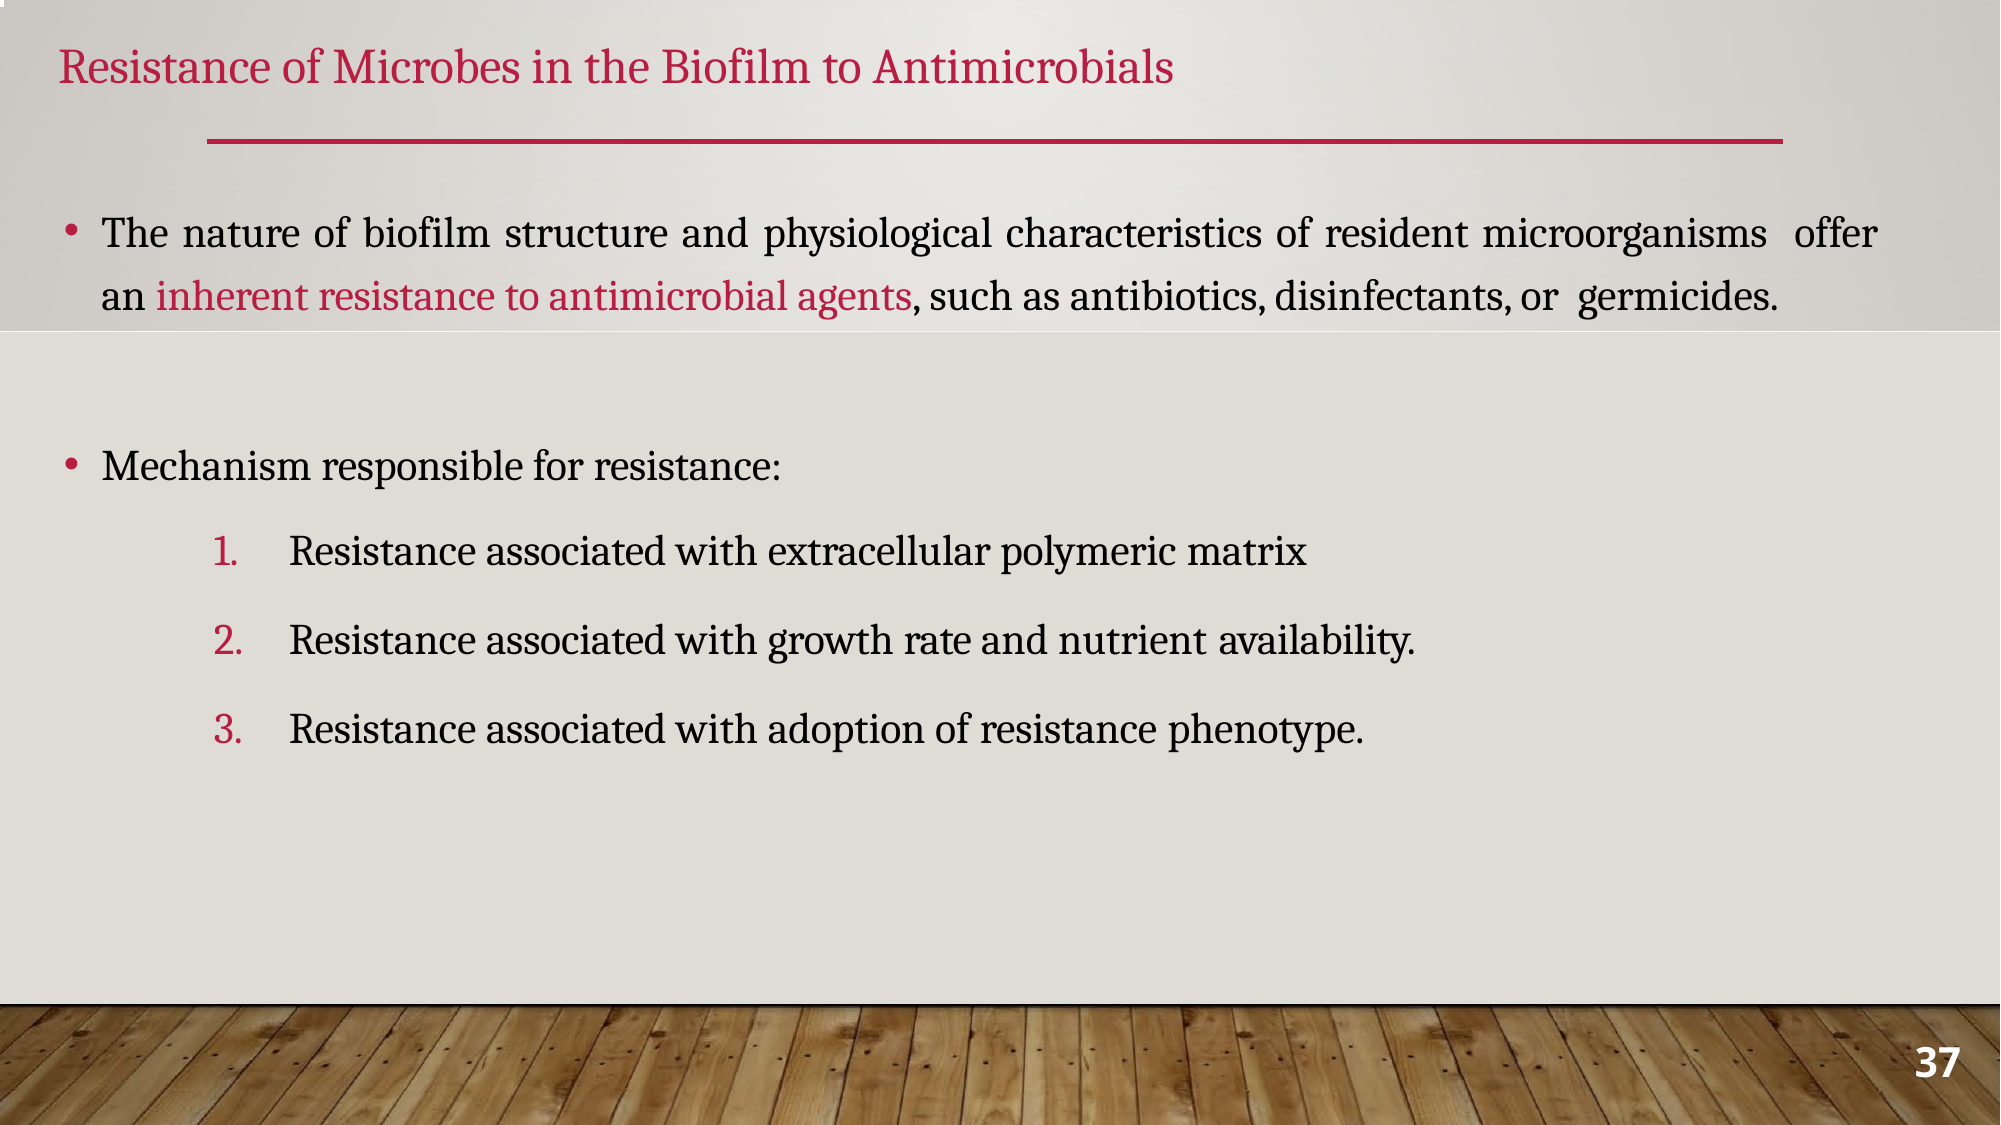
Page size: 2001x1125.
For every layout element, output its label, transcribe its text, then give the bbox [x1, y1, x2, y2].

slide_number 37 [1908, 1041, 1968, 1125]
title Resistance of Microbes in the Biofilm to Antimicrobials [56, 31, 1413, 222]
picture [0, 1006, 2000, 1125]
text_box The nature of biofilm structure and physiological characteristics of resident microorganisms offer an inherent resistance to antimicrobial agents, such as antibiotics, disinfectants, or germicides. Mechanism responsible for resistance: Resistance associated with extracellular polymeric matrix Resistance associated with growth rate and nutrient availability. Resistance associated with adoption of resistance phenotype. [61, 190, 1879, 753]
picture [0, 0, 2000, 1004]
